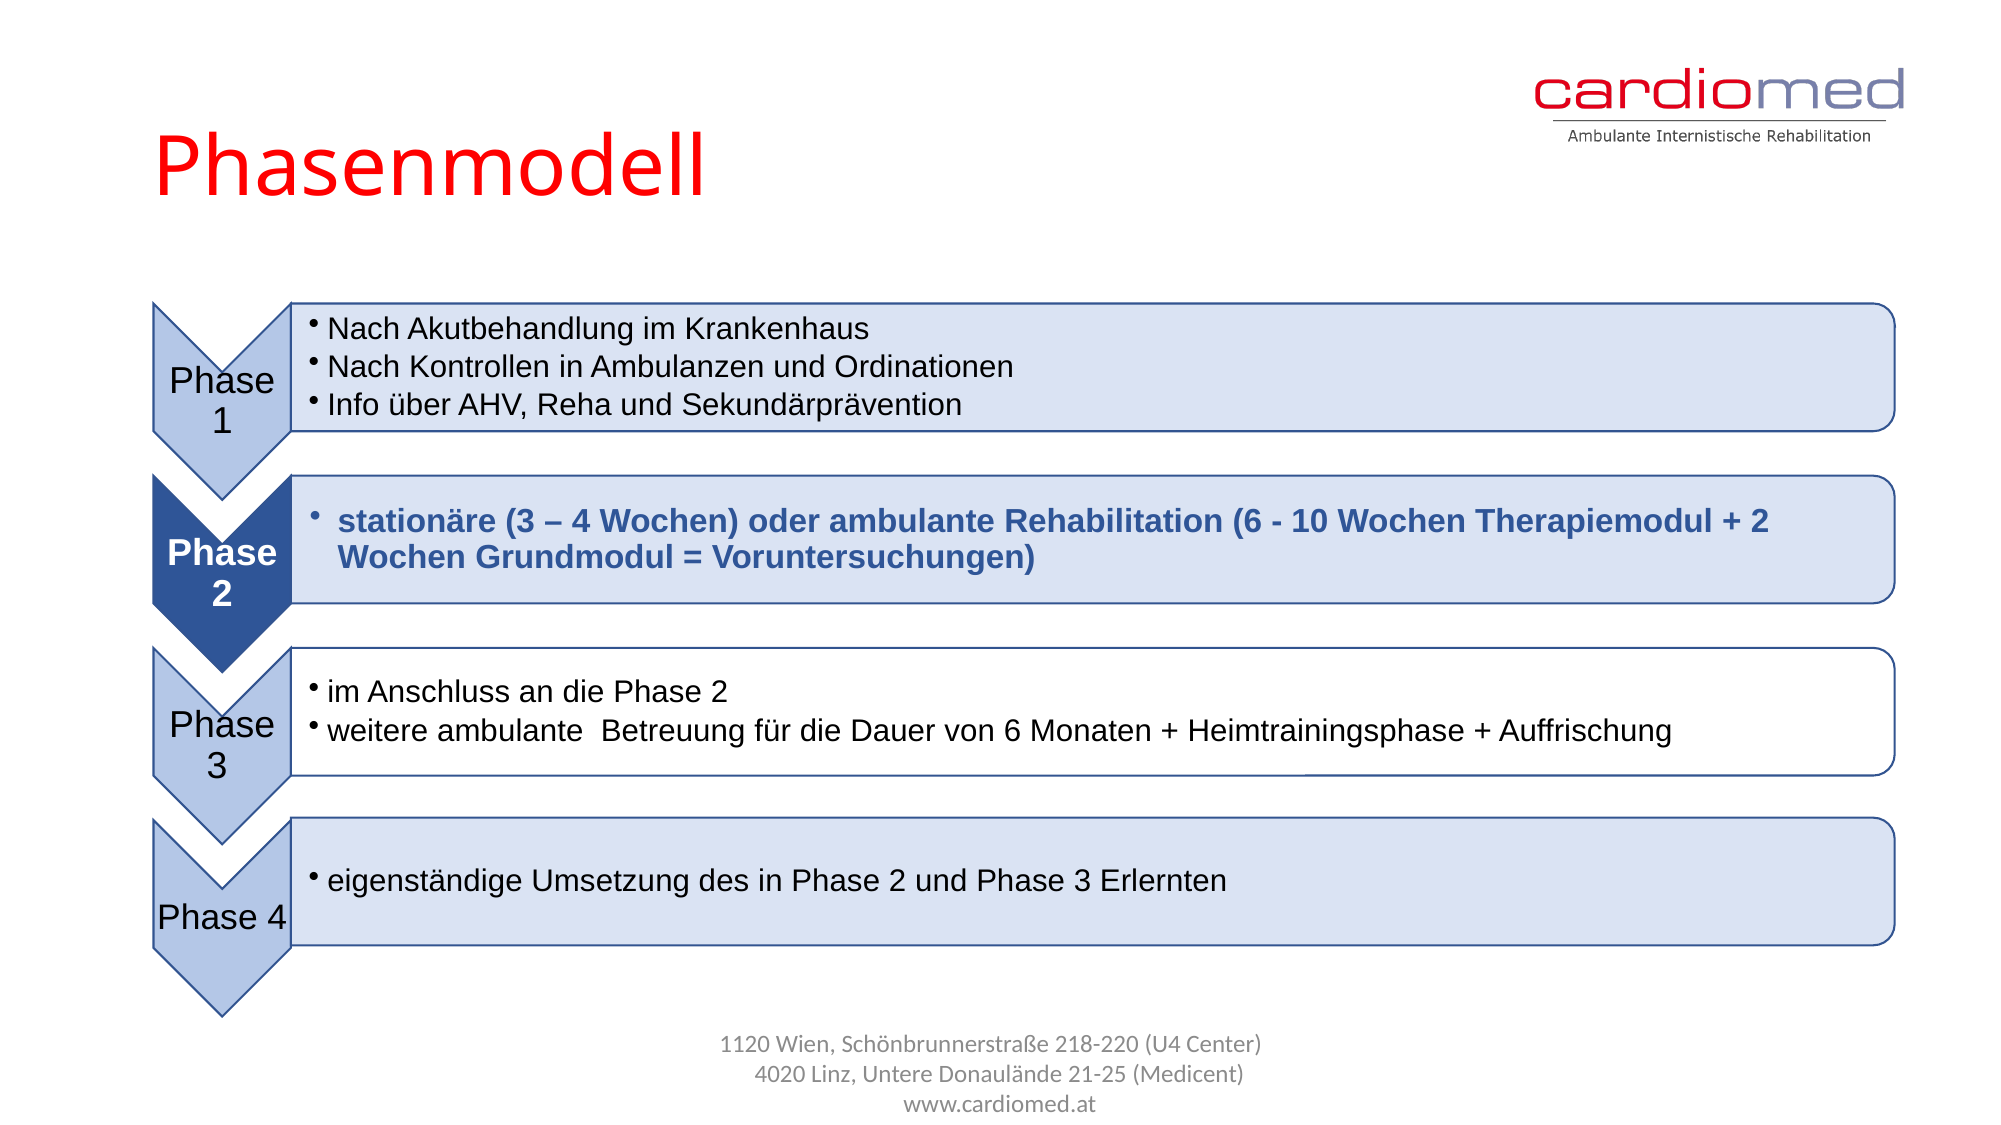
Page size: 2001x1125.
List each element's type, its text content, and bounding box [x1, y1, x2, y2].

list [153, 303, 1895, 1017]
picture [1863, 59, 1918, 150]
title Phasenmodell [137, 59, 1863, 278]
footer 1120 Wien, Schönbrunnerstraße 218-220 (U4 Center) 4020 Linz, Untere Donaulände 21-25 (Medicent) www.cardiomed.at [662, 1042, 1338, 1103]
